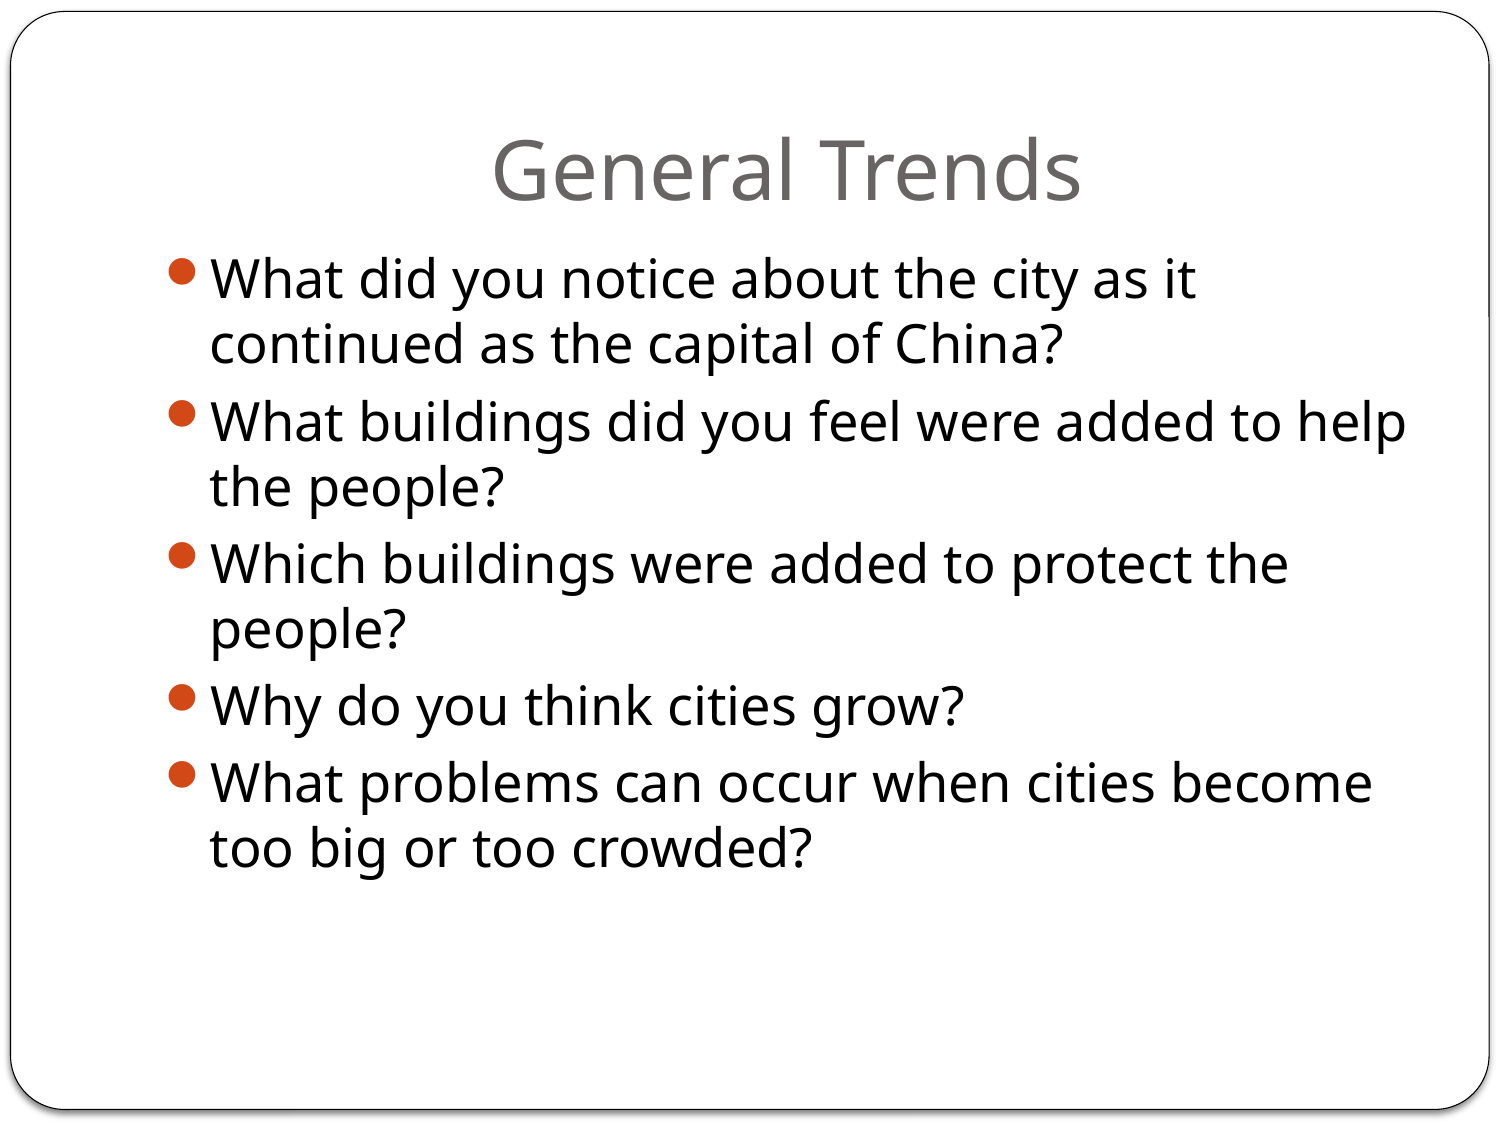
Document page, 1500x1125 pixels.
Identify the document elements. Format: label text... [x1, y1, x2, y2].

list What did you notice about the city as it continued as the capital of China? What buildings did you feel were added to help the people? Which buildings were added to protect the people? Why do you think cities grow? What problems can occur when cities become too big or too crowded? [150, 237, 1425, 988]
title General Trends [150, 45, 1425, 233]
